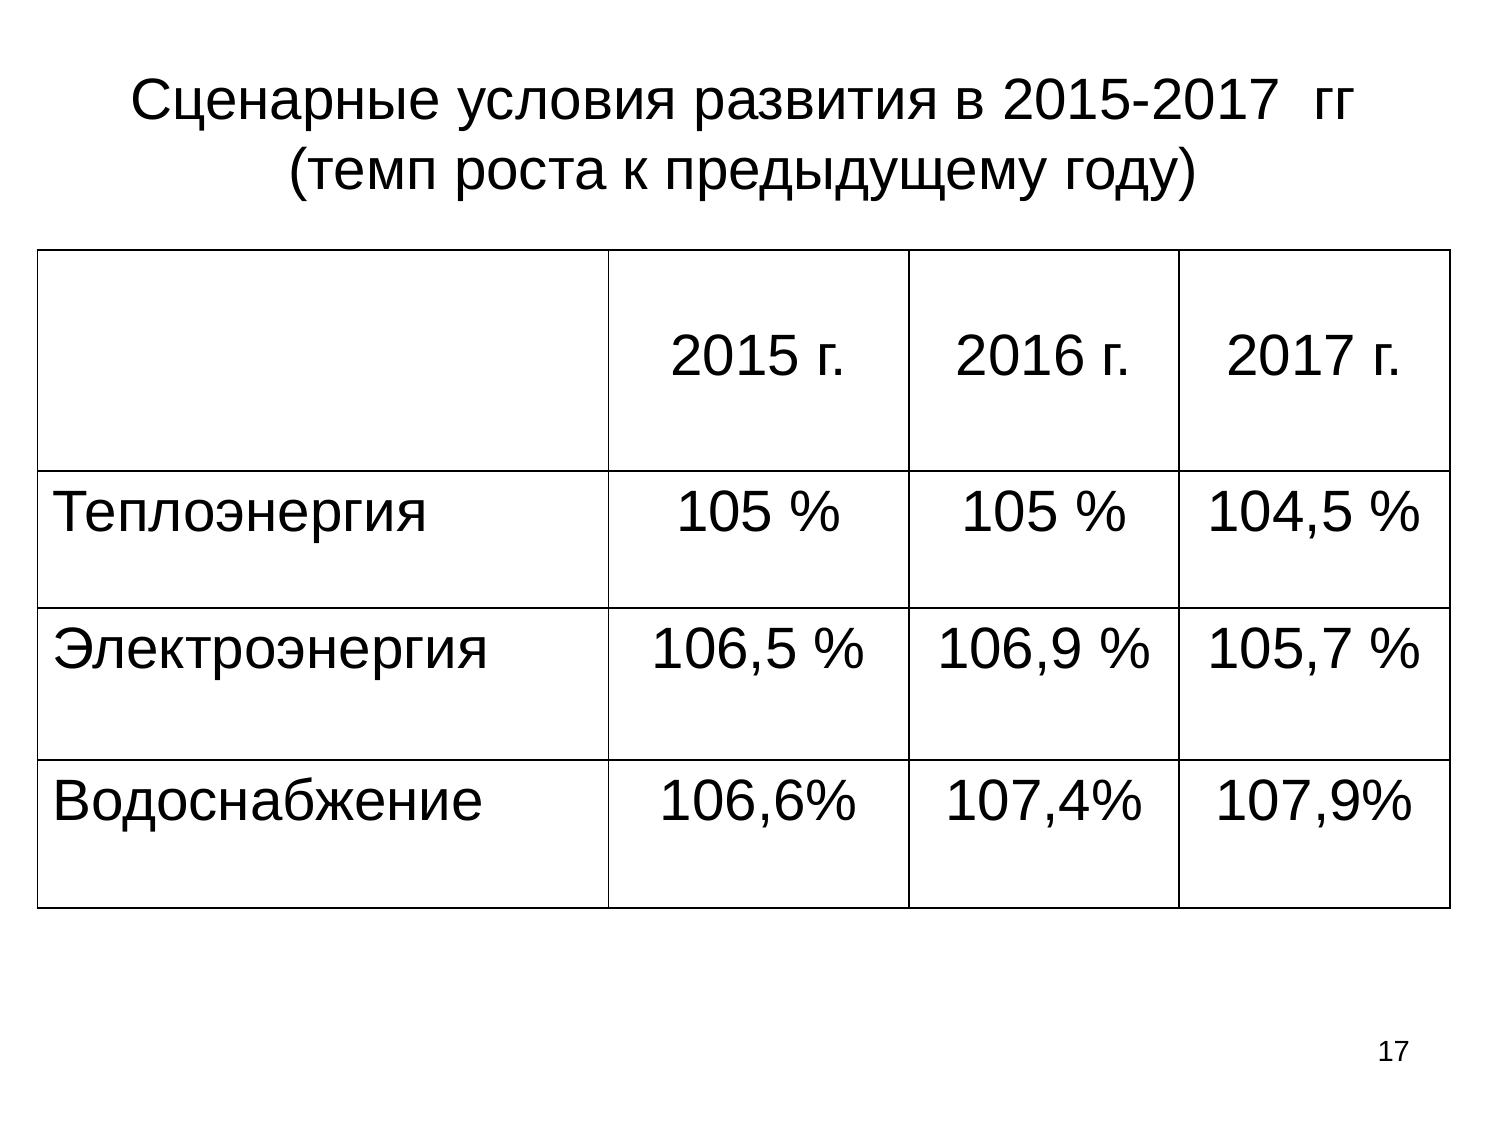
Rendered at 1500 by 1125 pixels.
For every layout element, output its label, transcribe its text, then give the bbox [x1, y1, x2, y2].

table_cell Теплоэнергия [38, 472, 608, 607]
table_cell 104,5 % [1180, 472, 1449, 607]
table_header 2016 г. [910, 251, 1178, 470]
table_header 2015 г. [609, 251, 908, 470]
table_cell 106,9 % [910, 609, 1178, 759]
table_cell 105 % [910, 472, 1178, 607]
table_cell Водоснабжение [38, 761, 608, 907]
table_cell 105,7 % [1180, 609, 1449, 759]
table_cell 107,9% [1180, 761, 1449, 907]
title Сценарные условия развития в 2015-2017 гг (темп роста к предыдущему году) [75, 45, 1413, 249]
table_cell 106,6% [609, 761, 908, 907]
table_cell 106,5 % [609, 609, 908, 759]
table_cell 107,4% [910, 761, 1178, 907]
table_header [38, 251, 608, 470]
slide_number 17 [1074, 1024, 1425, 1103]
table_cell Электроэнергия [38, 609, 608, 759]
table_cell 105 % [609, 472, 908, 607]
table_header 2017 г. [1180, 251, 1449, 470]
